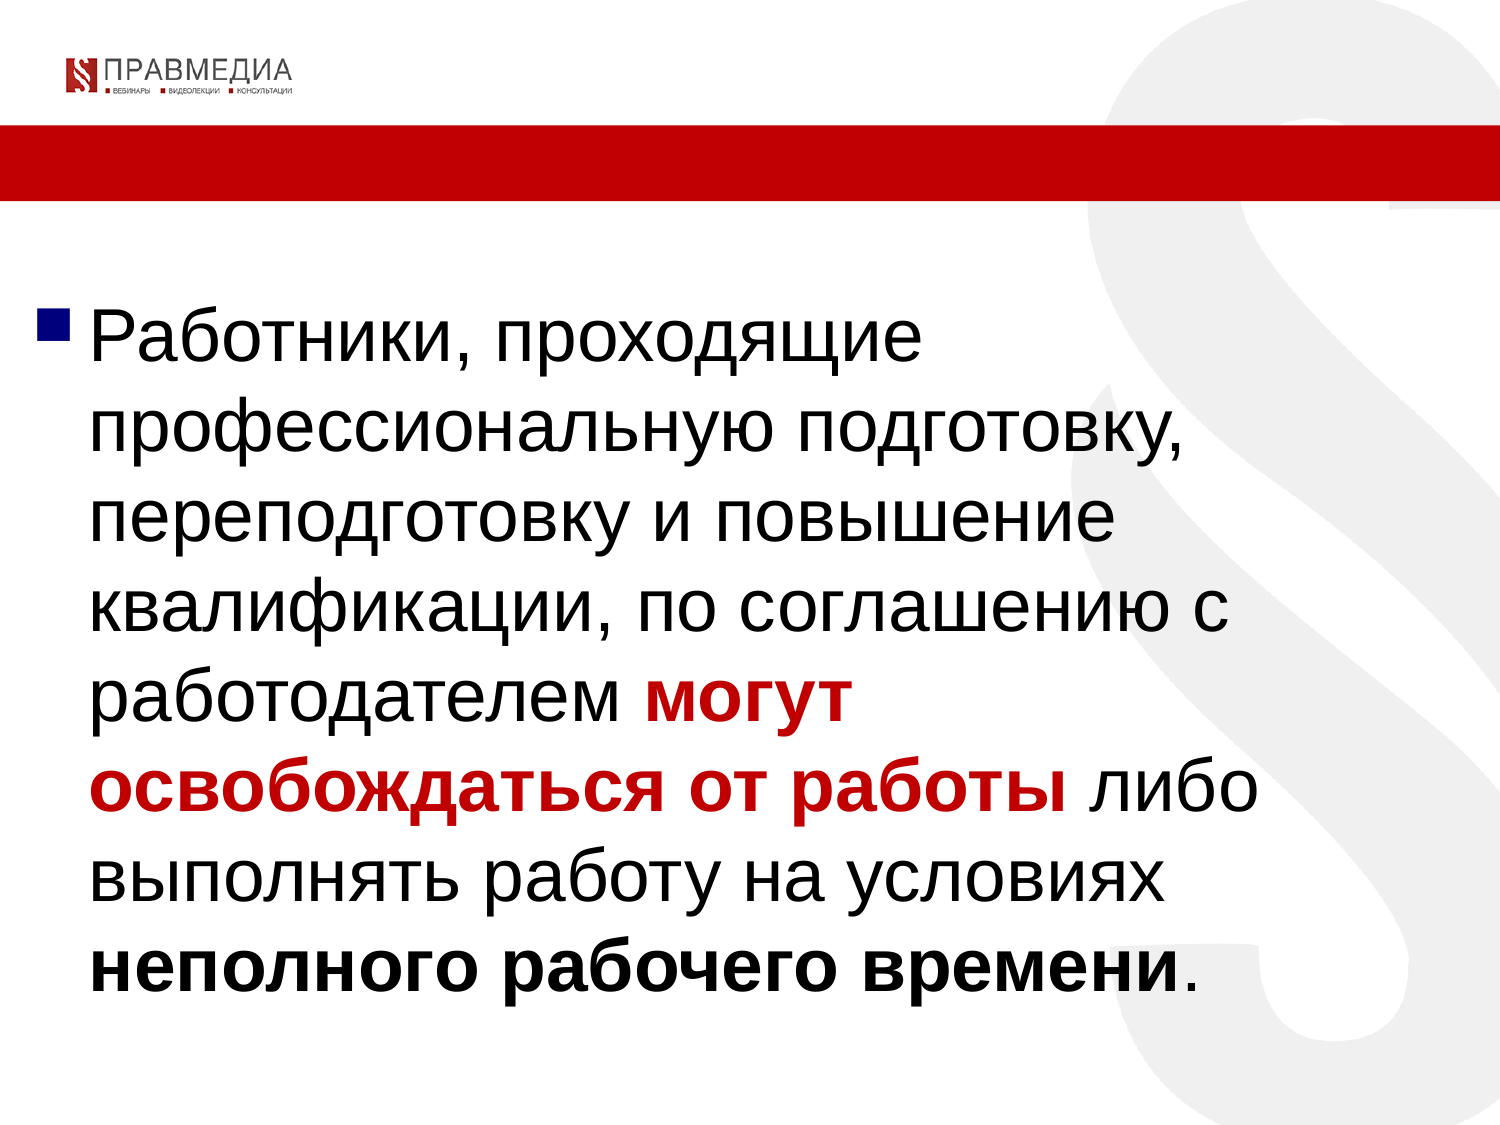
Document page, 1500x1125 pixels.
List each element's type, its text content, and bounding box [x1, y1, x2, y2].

picture [0, 202, 1500, 1125]
picture [0, 0, 1500, 125]
text_box [0, 125, 1500, 202]
text_box Работники, проходящие профессиональную подготовку, переподготовку и повышение квалификации, по соглашению с работодателем могут освобождаться от работы либо выполнять работу на условиях неполного рабочего времени. [17, 278, 1447, 1034]
